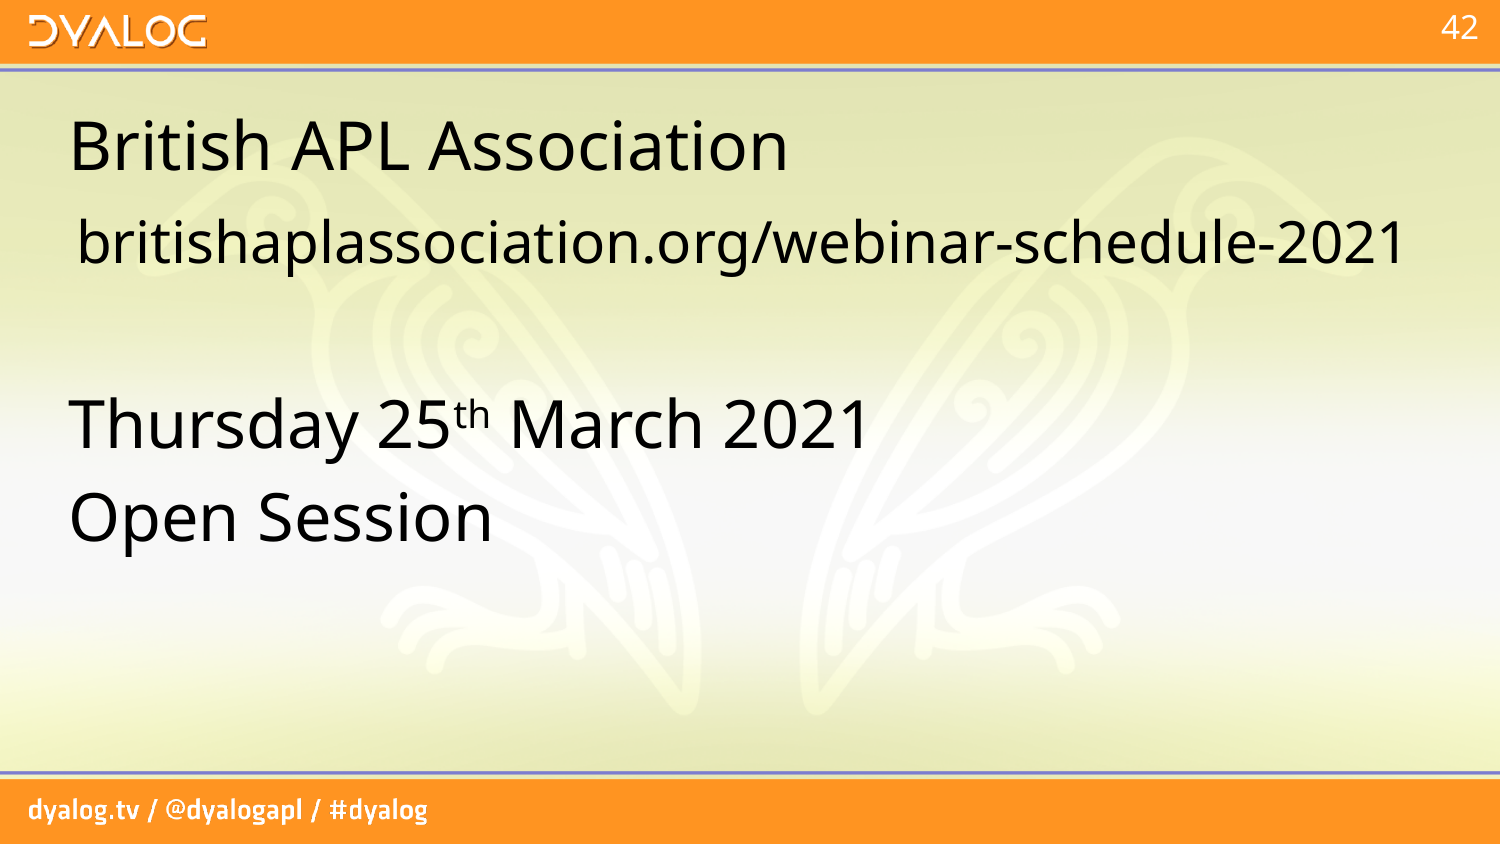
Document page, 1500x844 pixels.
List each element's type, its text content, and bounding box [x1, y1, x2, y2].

list britishaplassociation.org/webinar-schedule-2021 Thursday 25th March 2021 Open Session [53, 197, 1425, 755]
title British APL Association [53, 94, 1425, 192]
picture [0, 0, 1500, 844]
